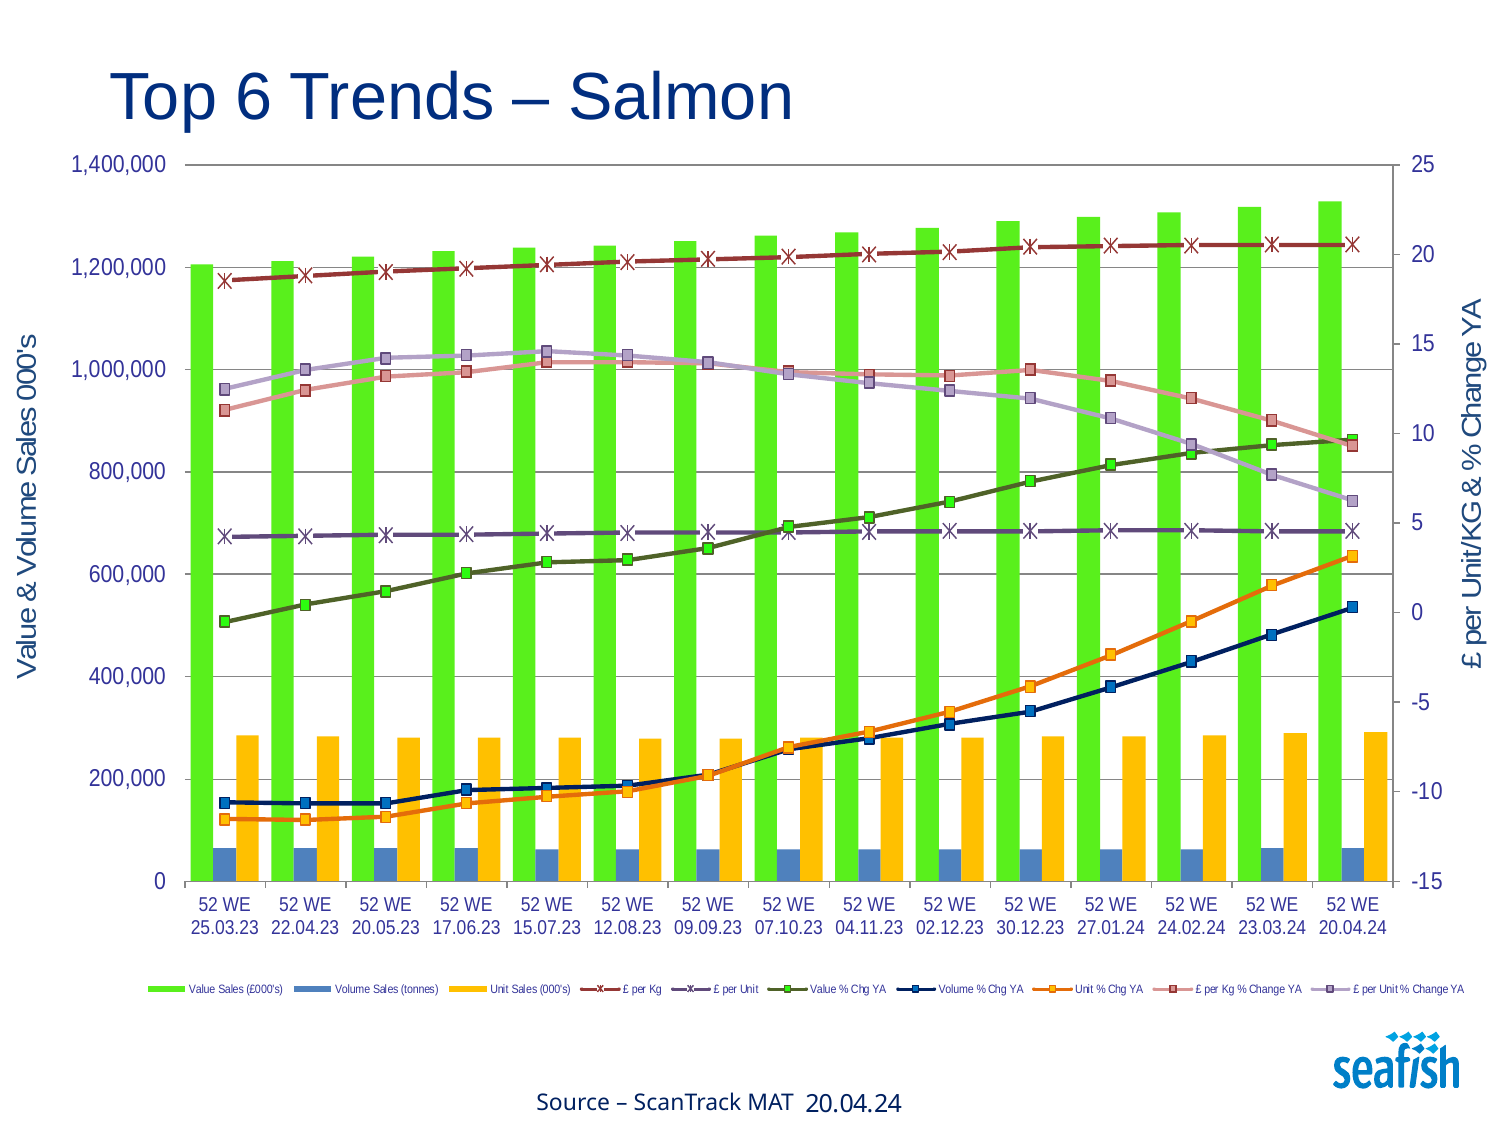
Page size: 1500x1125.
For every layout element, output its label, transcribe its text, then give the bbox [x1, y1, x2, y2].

text_box Source – ScanTrack MAT [508, 1079, 823, 1123]
picture [0, 134, 1500, 1037]
picture [728, 1081, 979, 1115]
text_box Top 6 Trends – Salmon [94, 38, 1500, 134]
